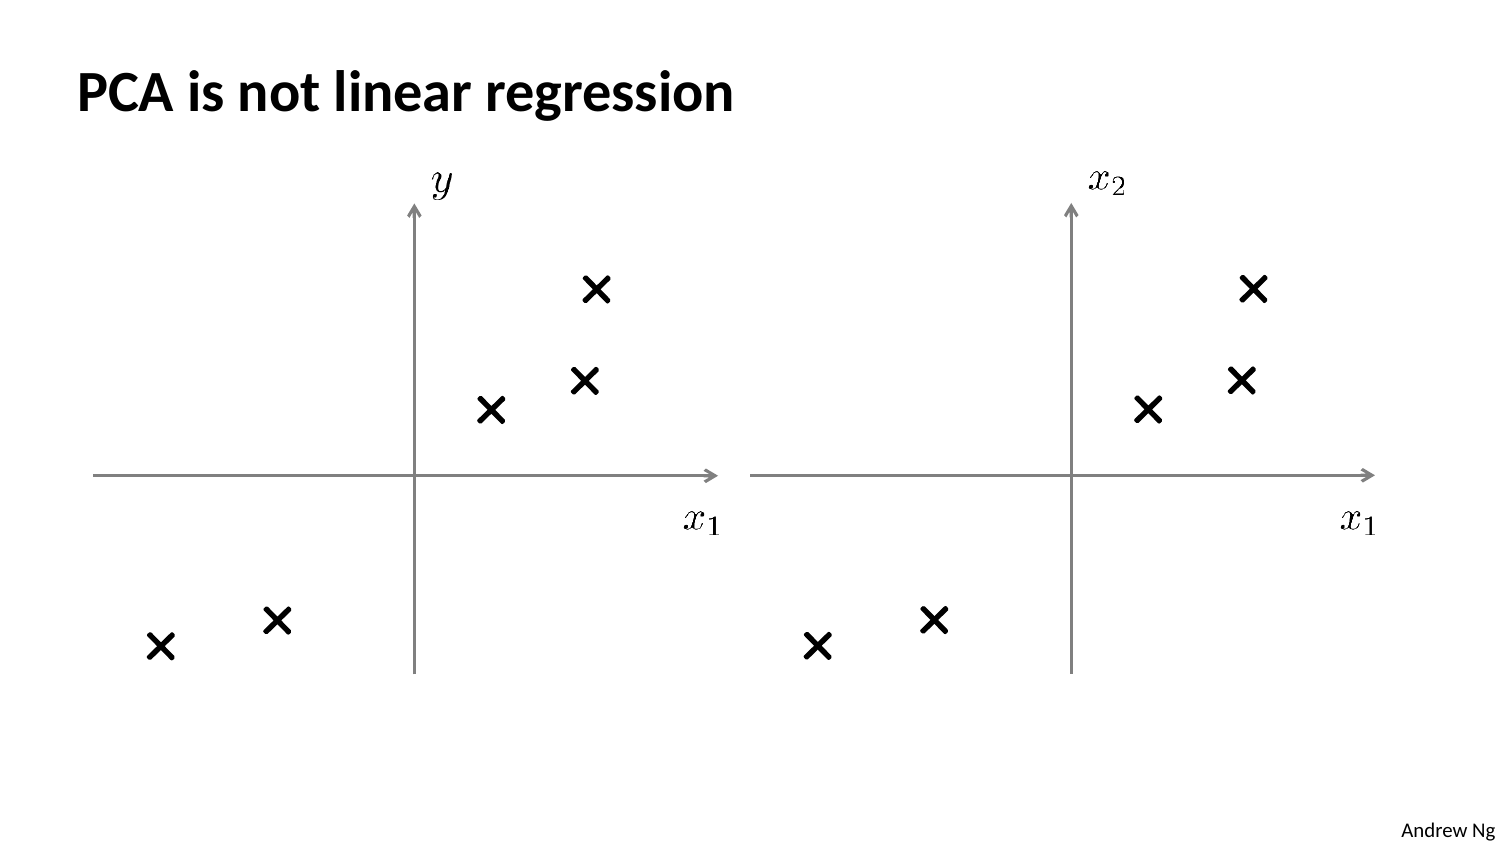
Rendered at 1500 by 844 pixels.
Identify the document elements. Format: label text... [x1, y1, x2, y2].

text_box [581, 274, 612, 305]
picture [431, 172, 452, 200]
text_box [262, 605, 293, 636]
picture [683, 511, 719, 536]
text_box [749, 171, 1376, 675]
text_box [476, 395, 507, 425]
text_box PCA is not linear regression [62, 45, 1425, 131]
text_box [146, 631, 176, 661]
text_box [570, 366, 600, 396]
